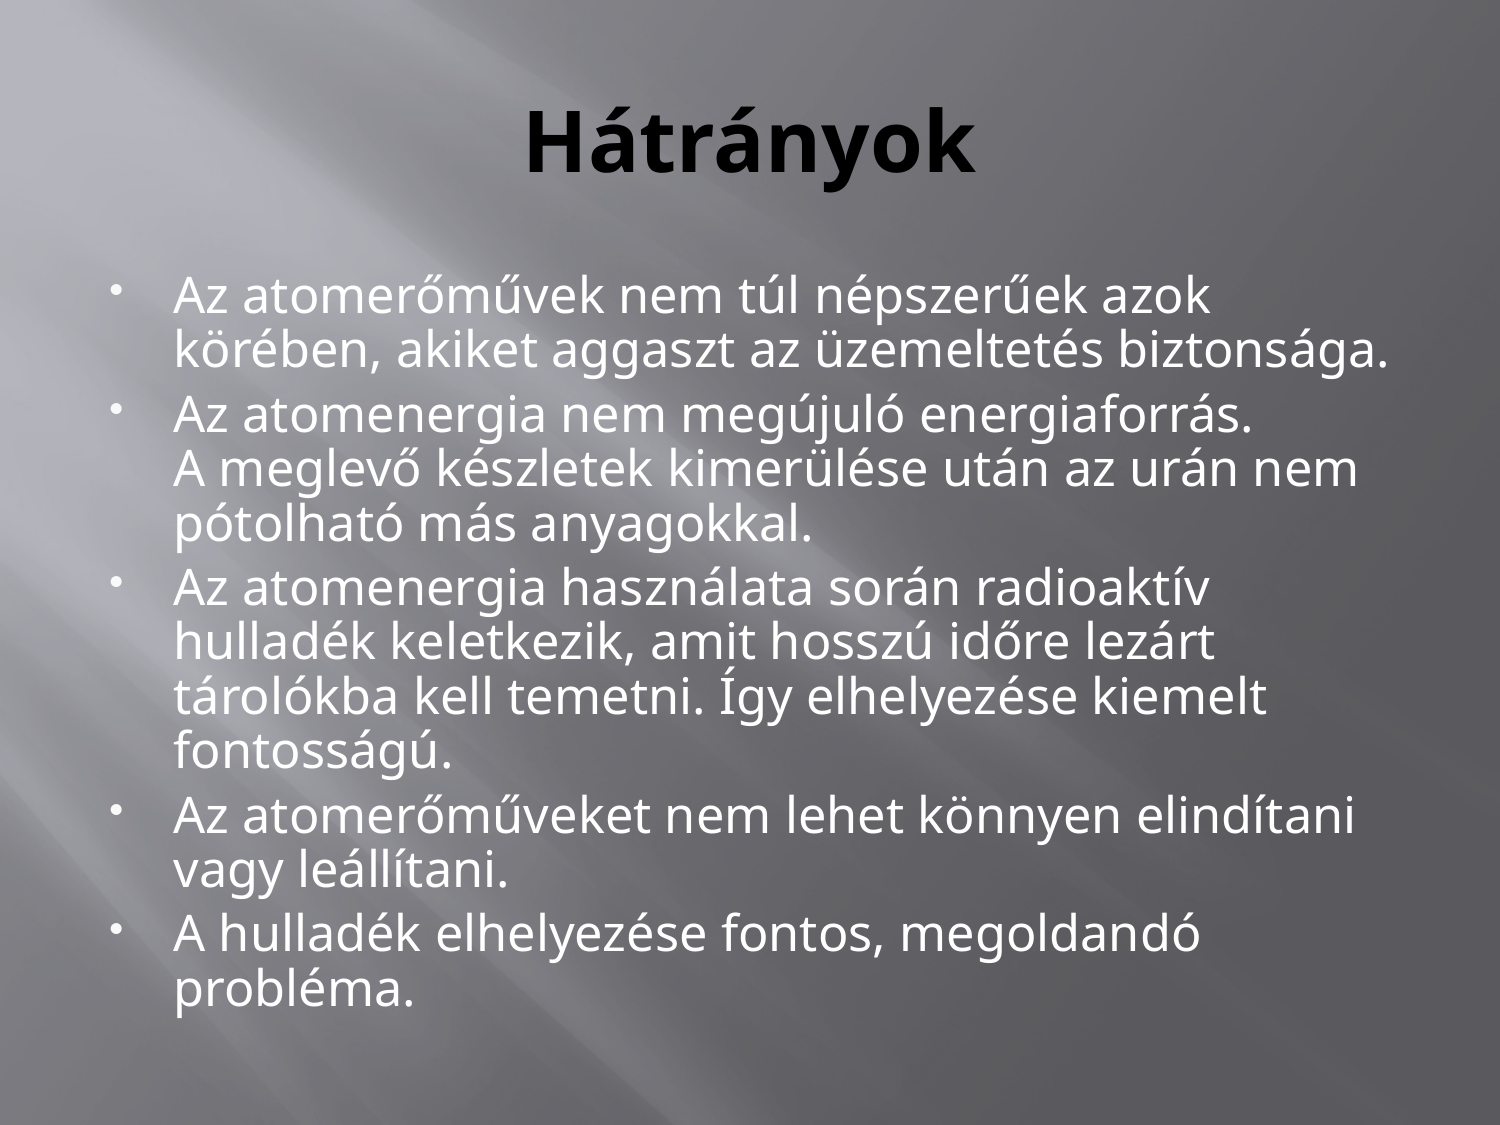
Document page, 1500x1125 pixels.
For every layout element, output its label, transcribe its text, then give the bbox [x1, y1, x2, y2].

title Hátrányok [75, 45, 1425, 233]
list Az atomerőművek nem túl népszerűek azok körében, akiket aggaszt az üzemeltetés biztonsága. Az atomenergia nem megújuló energiaforrás. A meglevő készletek kimerülése után az urán nem pótolható más anyagokkal. Az atomenergia használata során radioaktív hulladék keletkezik, amit hosszú időre lezárt tárolókba kell temetni. Így elhelyezése kiemelt fontosságú. Az atomerőműveket nem lehet könnyen elindítani vagy leállítani. A hulladék elhelyezése fontos, megoldandó probléma. [74, 262, 1426, 1036]
